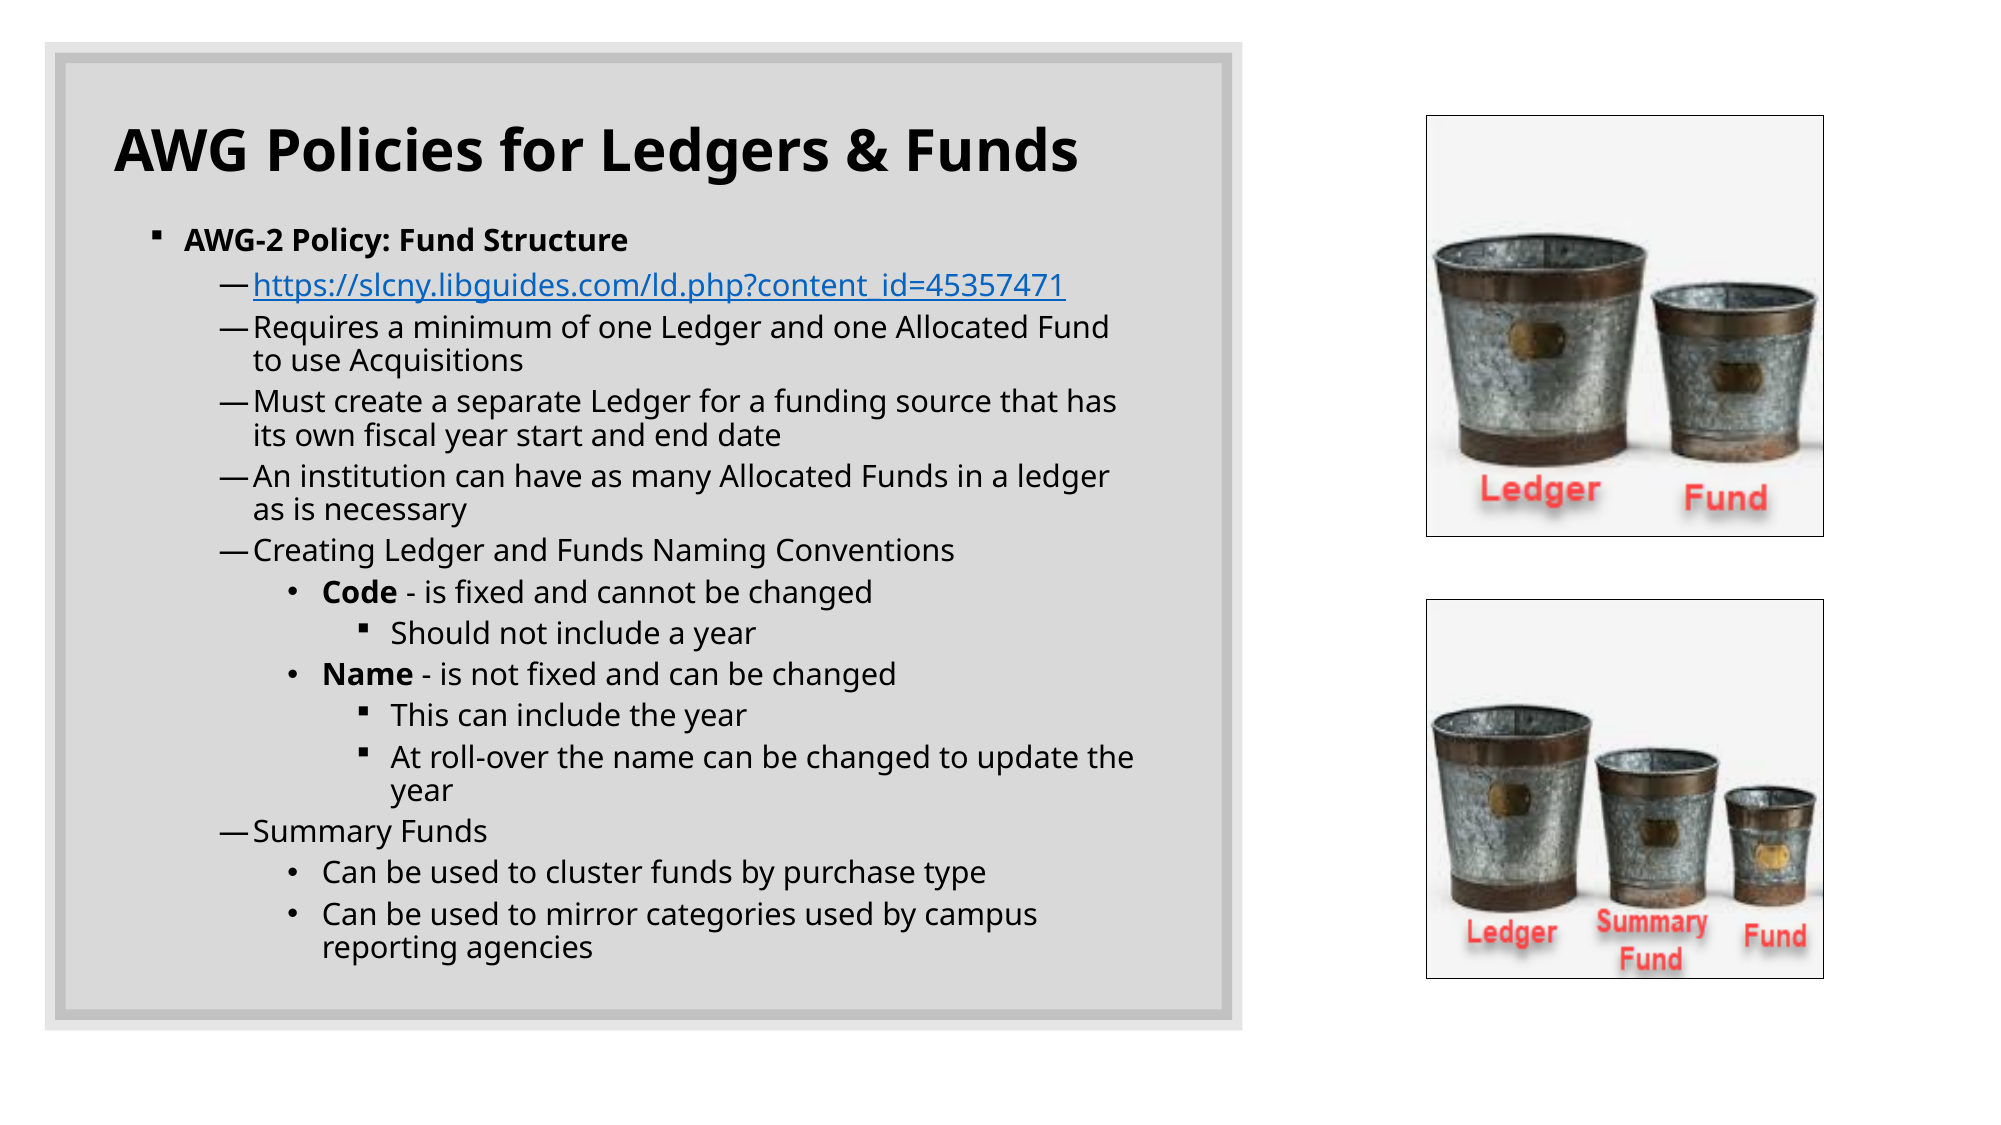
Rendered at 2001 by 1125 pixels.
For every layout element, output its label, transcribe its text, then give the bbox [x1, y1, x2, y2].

picture [1426, 115, 1824, 537]
picture [1426, 599, 1824, 979]
list AWG-2 Policy: Fund Structure https://slcny.libguides.com/ld.php?content_id=45357471 Requires a minimum of one Ledger and one Allocated Fund to use Acquisitions Must create a separate Ledger for a funding source that has its own fiscal year start and end date An institution can have as many Allocated Funds in a ledger as is necessary Creating Ledger and Funds Naming Conventions Code - is fixed and cannot be changed Should not include a year Name - is not fixed and can be changed This can include the year At roll-over the name can be changed to update the year Summary Funds Can be used to cluster funds by purchase type Can be used to mirror categories used by campus reporting agencies [134, 217, 1153, 979]
text_box [54, 52, 1233, 1021]
title AWG Policies for Ledgers & Funds [99, 105, 1183, 201]
